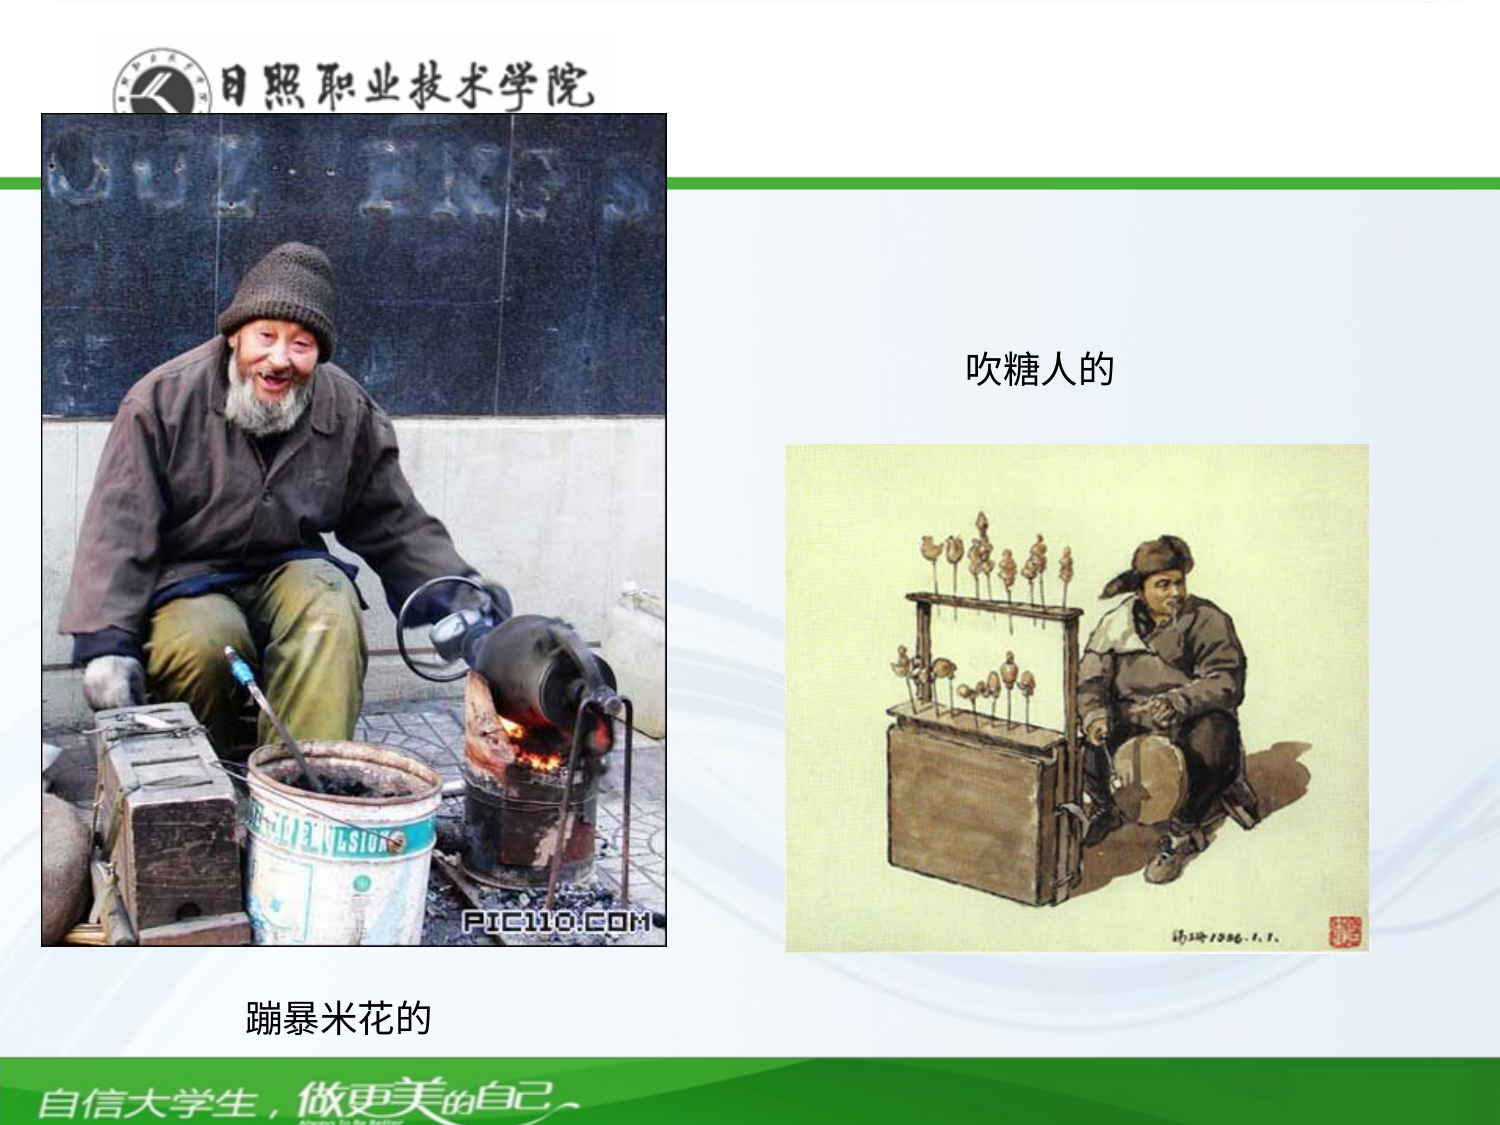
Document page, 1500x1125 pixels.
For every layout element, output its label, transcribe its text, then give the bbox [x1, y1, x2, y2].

text_box 吹糖人的 [950, 338, 1131, 443]
text_box 蹦暴米花的 [230, 987, 448, 1093]
picture [0, 0, 1500, 1125]
